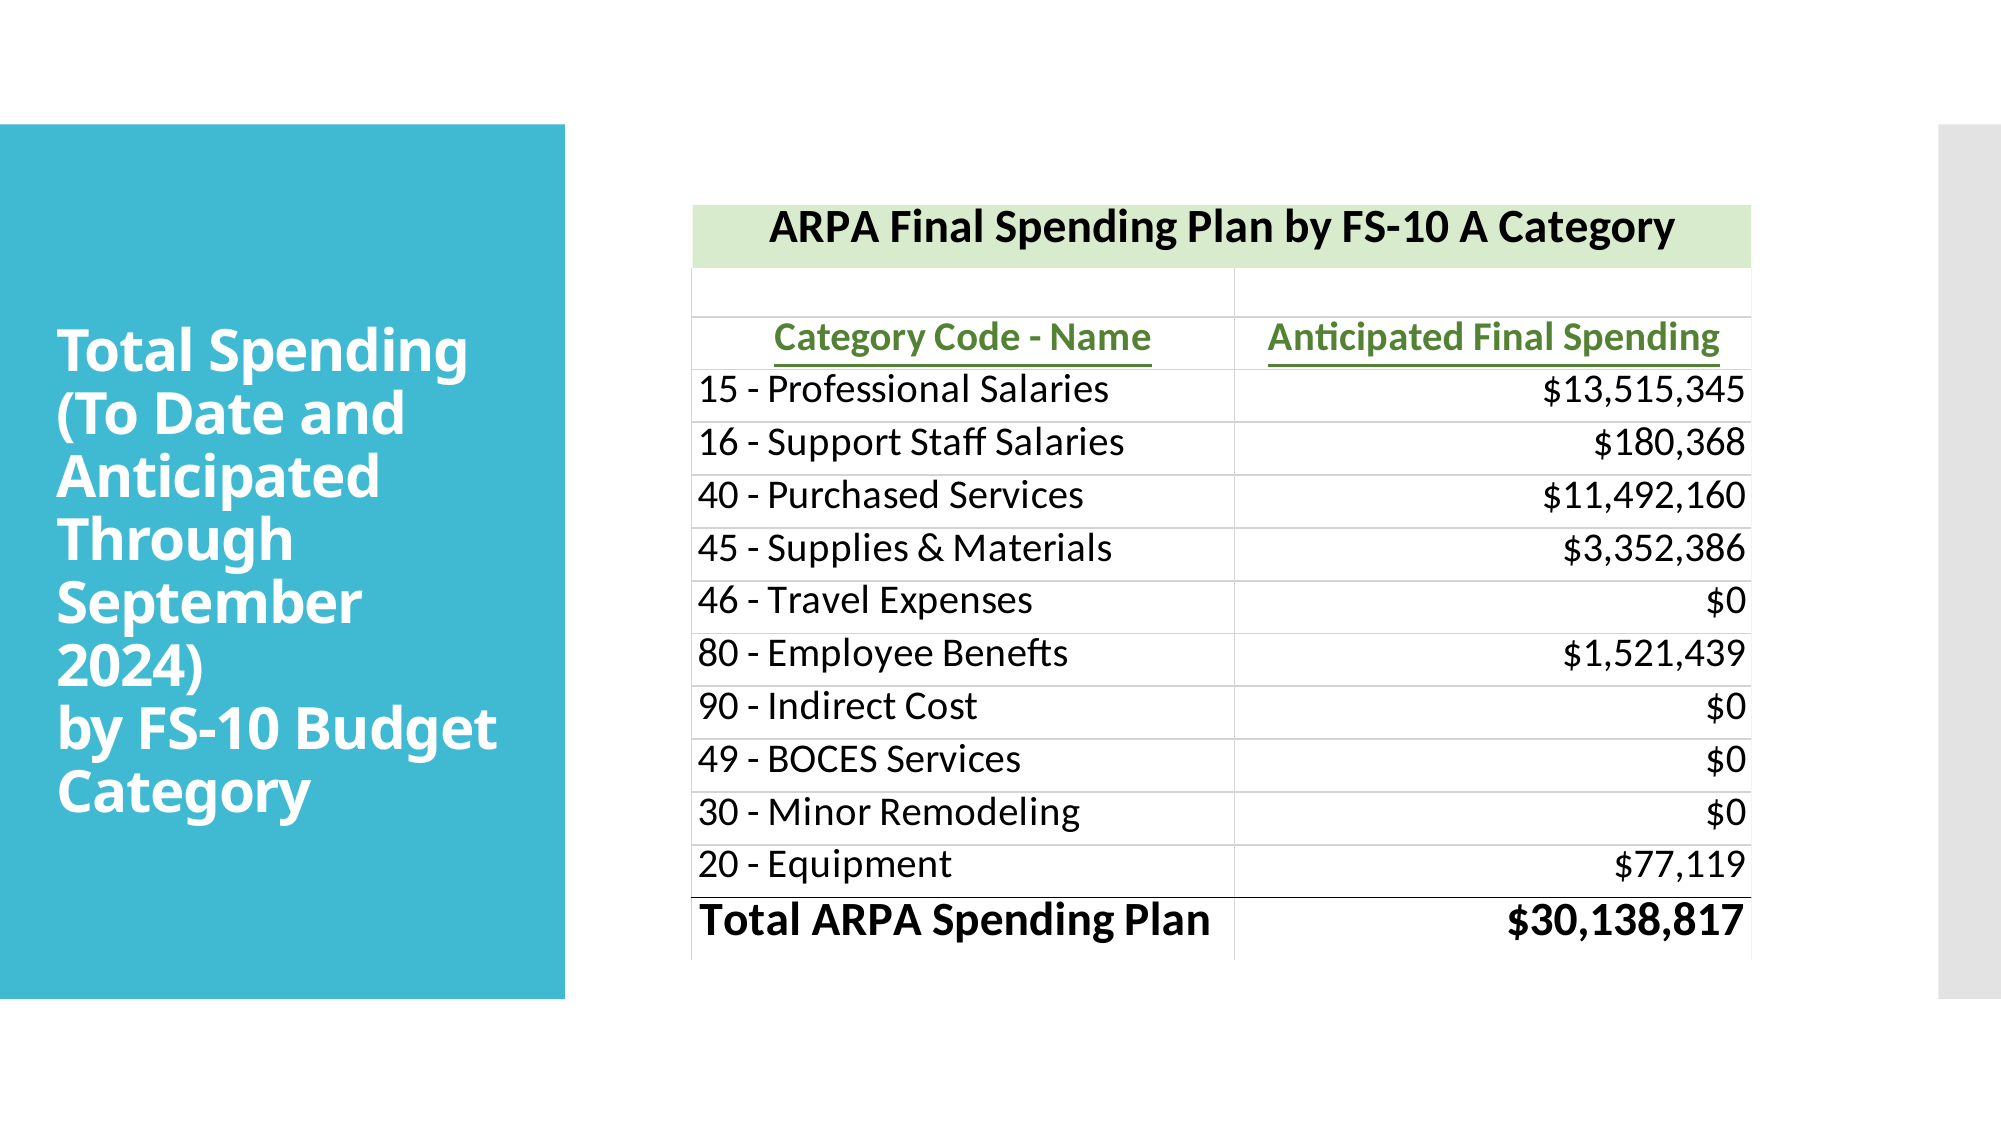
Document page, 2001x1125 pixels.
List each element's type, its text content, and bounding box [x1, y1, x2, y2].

picture [690, 203, 1754, 962]
title Total Spending (To Date and Anticipated Through September 2024) by FS-10 Budget Category [41, 184, 525, 962]
